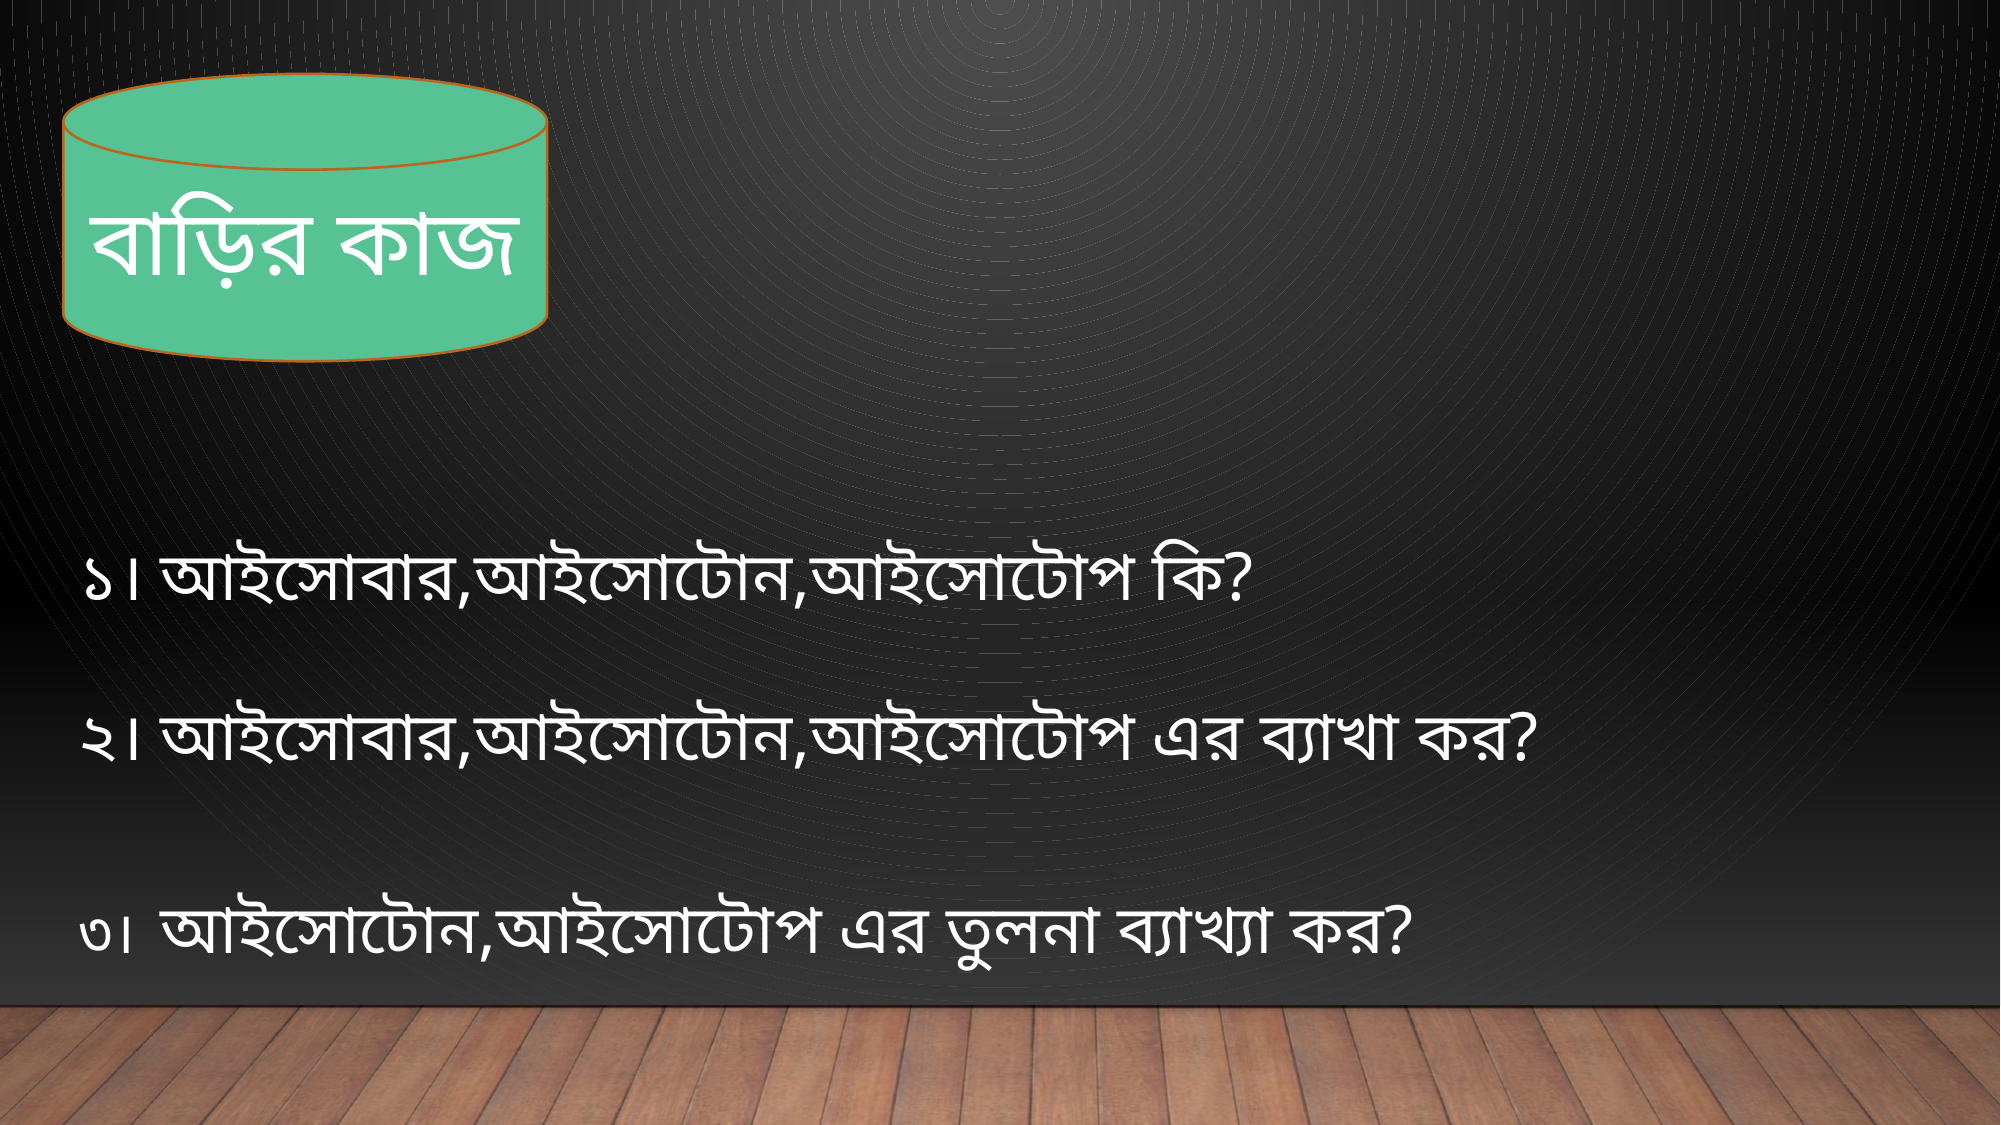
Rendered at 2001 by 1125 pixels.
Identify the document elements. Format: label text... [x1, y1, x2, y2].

text_box [62, 301, 549, 363]
text_box বাড়ির কাজ [10, 175, 601, 301]
picture [0, 1005, 2000, 1125]
text_box [62, 72, 549, 175]
text_box ১। আইসোবার,আইসোটোন,আইসোটোপ কি? ২। আইসোবার,আইসোটোন,আইসোটোপ এর ব্যাখা কর? ৩। আইসোটোন,আইসোটোপ এর তুলনা ব্যাখ্যা কর? [63, 526, 1999, 982]
